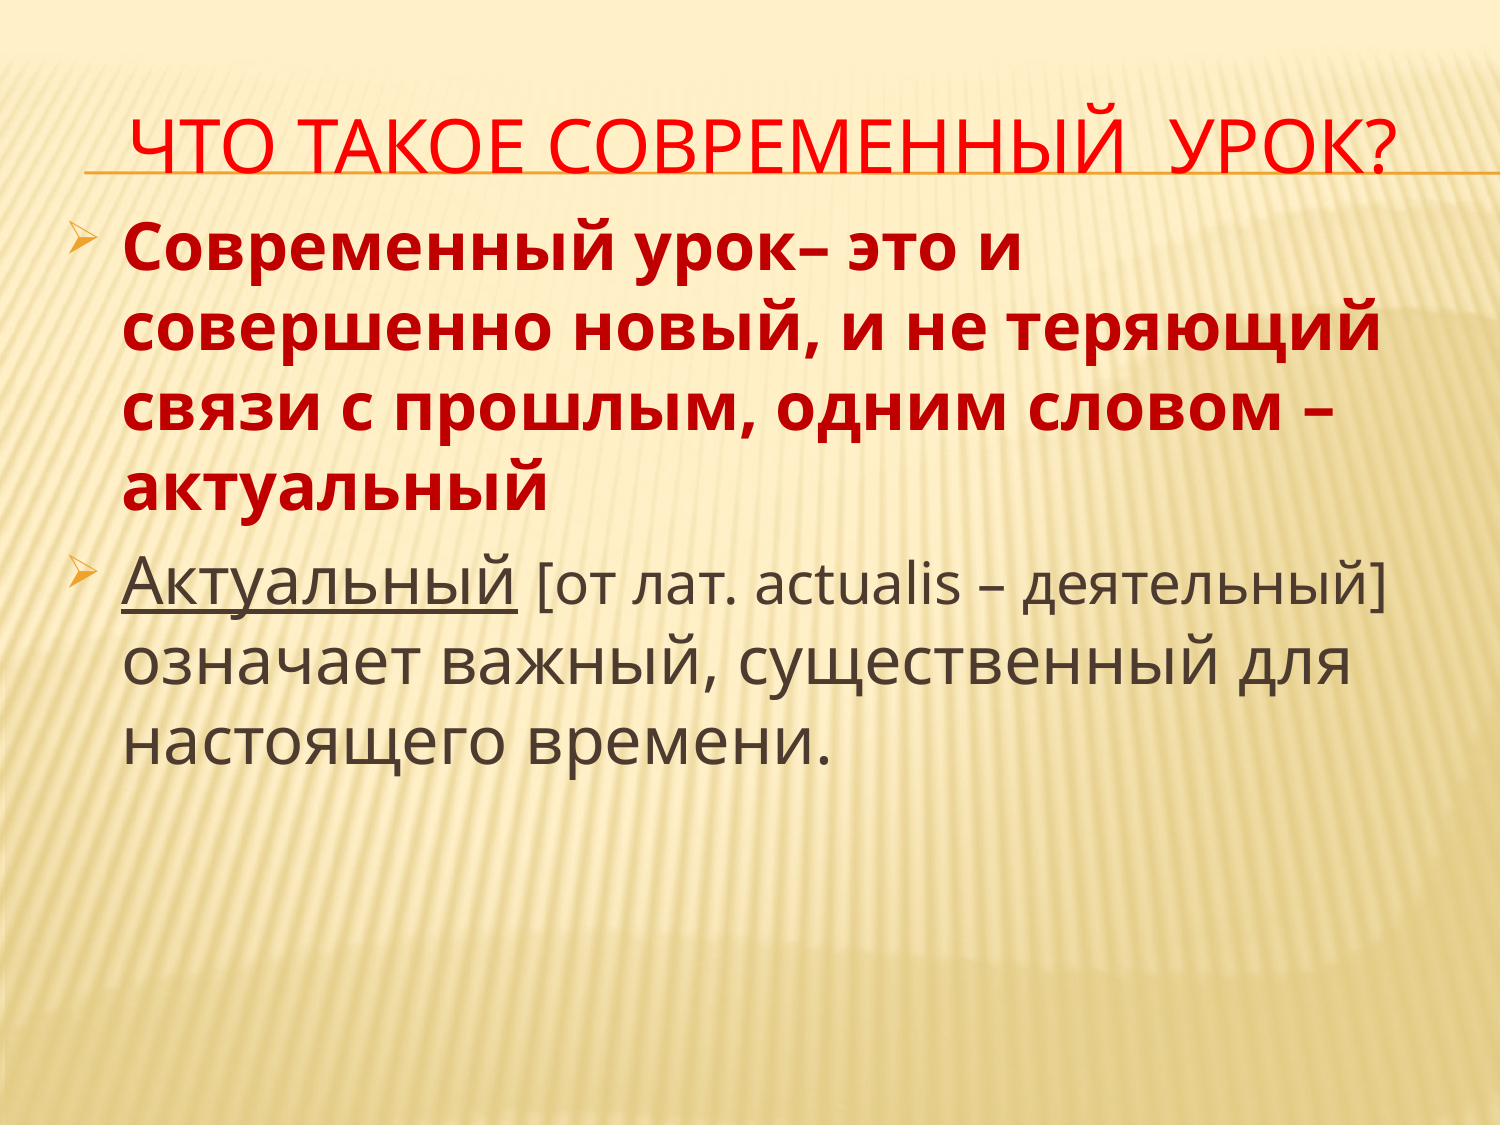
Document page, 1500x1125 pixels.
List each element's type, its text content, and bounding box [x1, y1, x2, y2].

list Современный урок– это и совершенно новый, и не теряющий связи с прошлым, одним словом – актуальный Актуальный [от лат. actualis – деятельный] означает важный, существенный для настоящего времени. [50, 196, 1475, 998]
title Что такое современный урок? [50, 75, 1475, 196]
